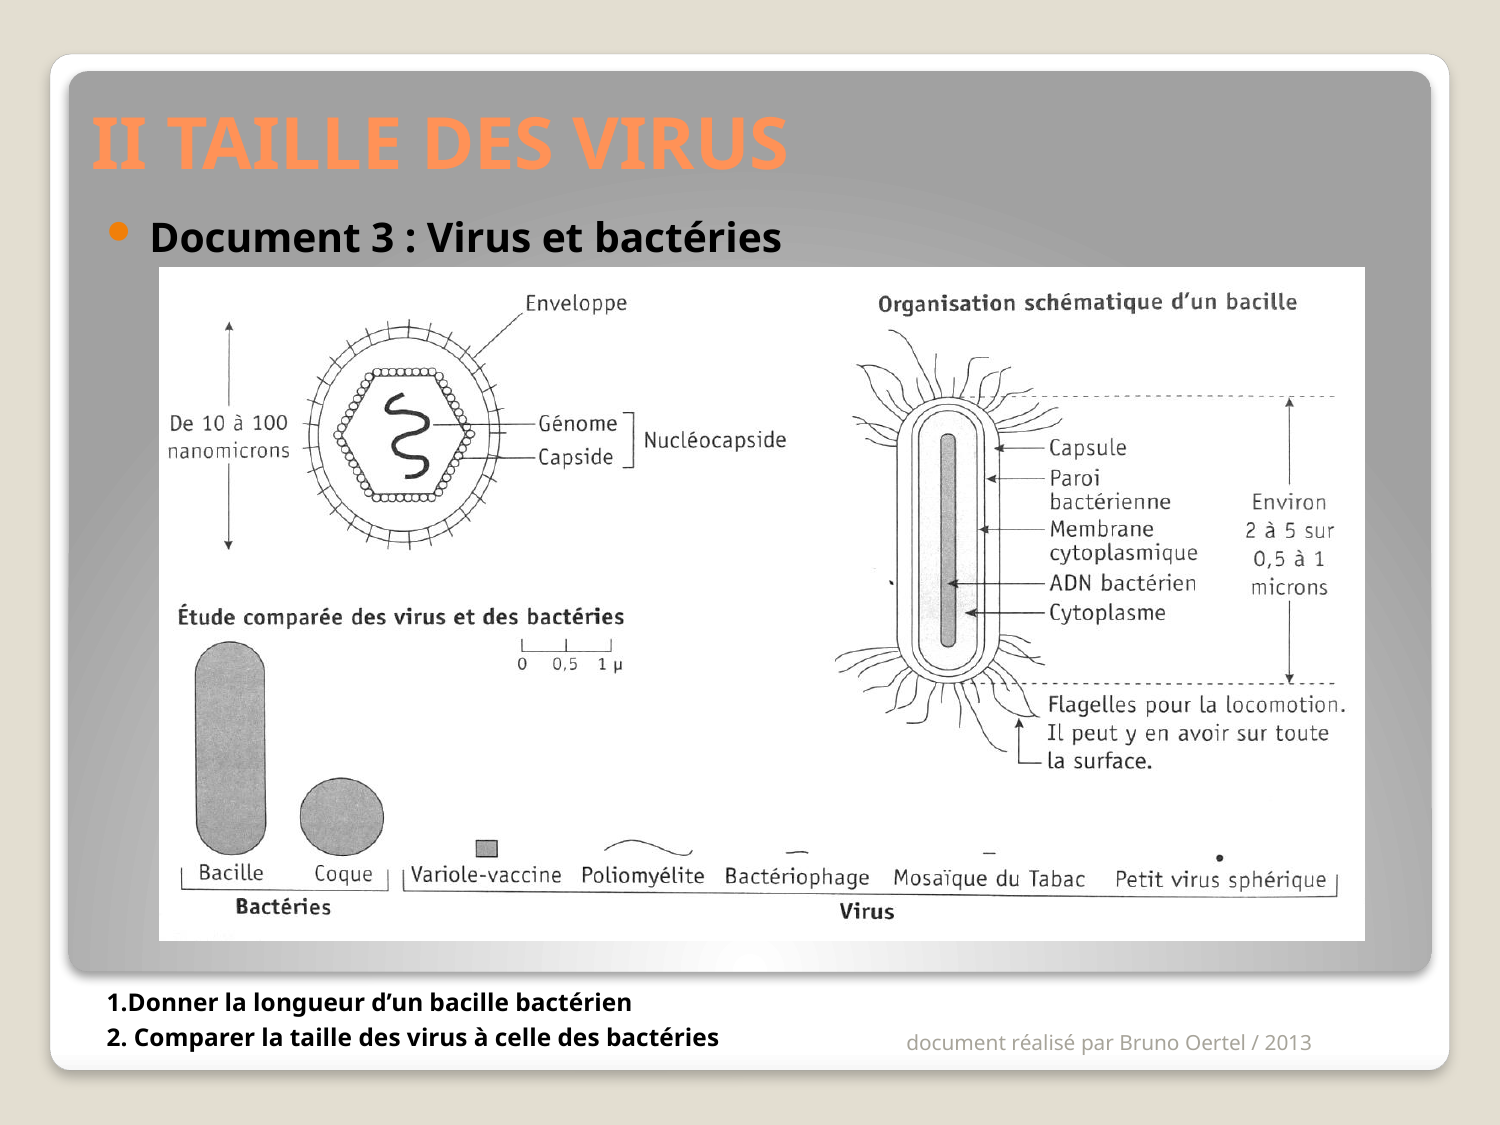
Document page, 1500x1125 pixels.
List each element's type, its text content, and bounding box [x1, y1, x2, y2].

list Document 3 : Virus et bactéries 1.Donner la longueur d’un bacille bactérien 2. Comparer la taille des virus à celle des bactéries [76, 196, 1420, 1059]
title II TAILLE DES VIRUS [76, 90, 1420, 192]
picture [159, 266, 1365, 941]
footer document réalisé par Bruno Oertel / 2013 [891, 1002, 1370, 1063]
